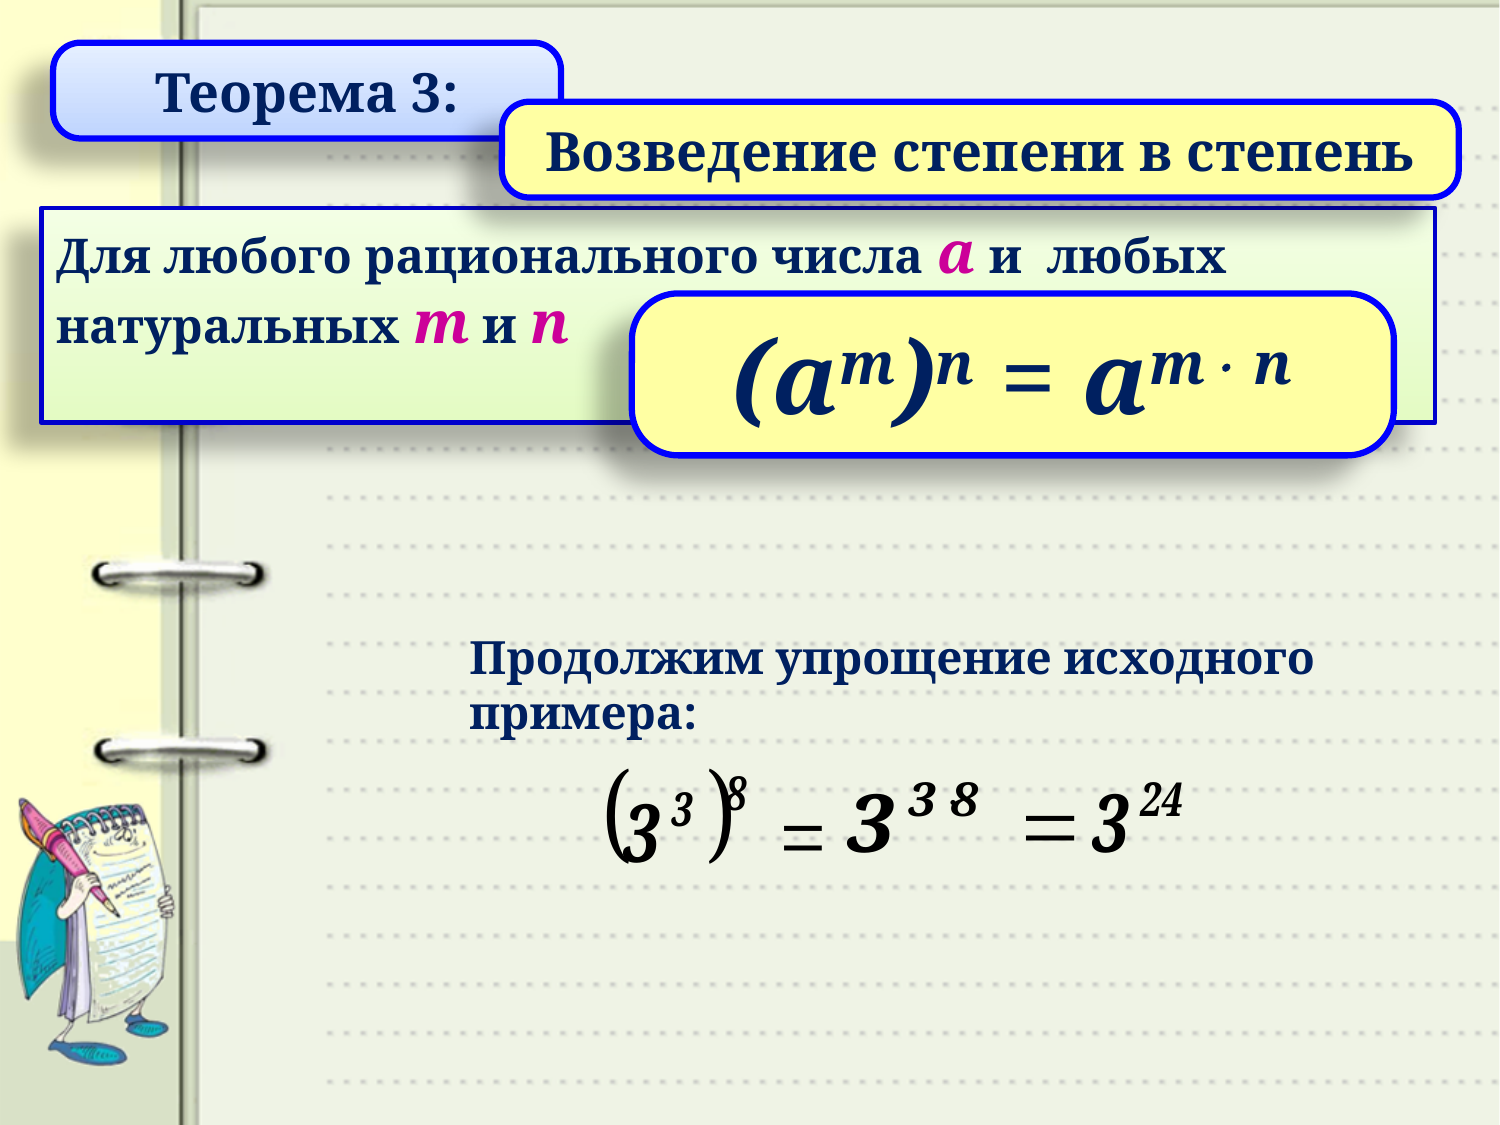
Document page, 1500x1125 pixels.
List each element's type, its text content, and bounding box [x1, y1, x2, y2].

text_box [1080, 764, 1201, 886]
picture [0, 0, 1500, 1125]
text_box Продолжим упрощение исходного примера: [454, 621, 1500, 747]
text_box (аm)n = аm n [631, 292, 1395, 457]
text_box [832, 764, 1076, 886]
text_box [595, 754, 824, 897]
text_box Возведение степени в степень [501, 100, 1460, 199]
text_box Теорема 3: [52, 41, 562, 140]
text_box Для любого рационального числа а и любых натуральных m и n [41, 207, 1436, 423]
